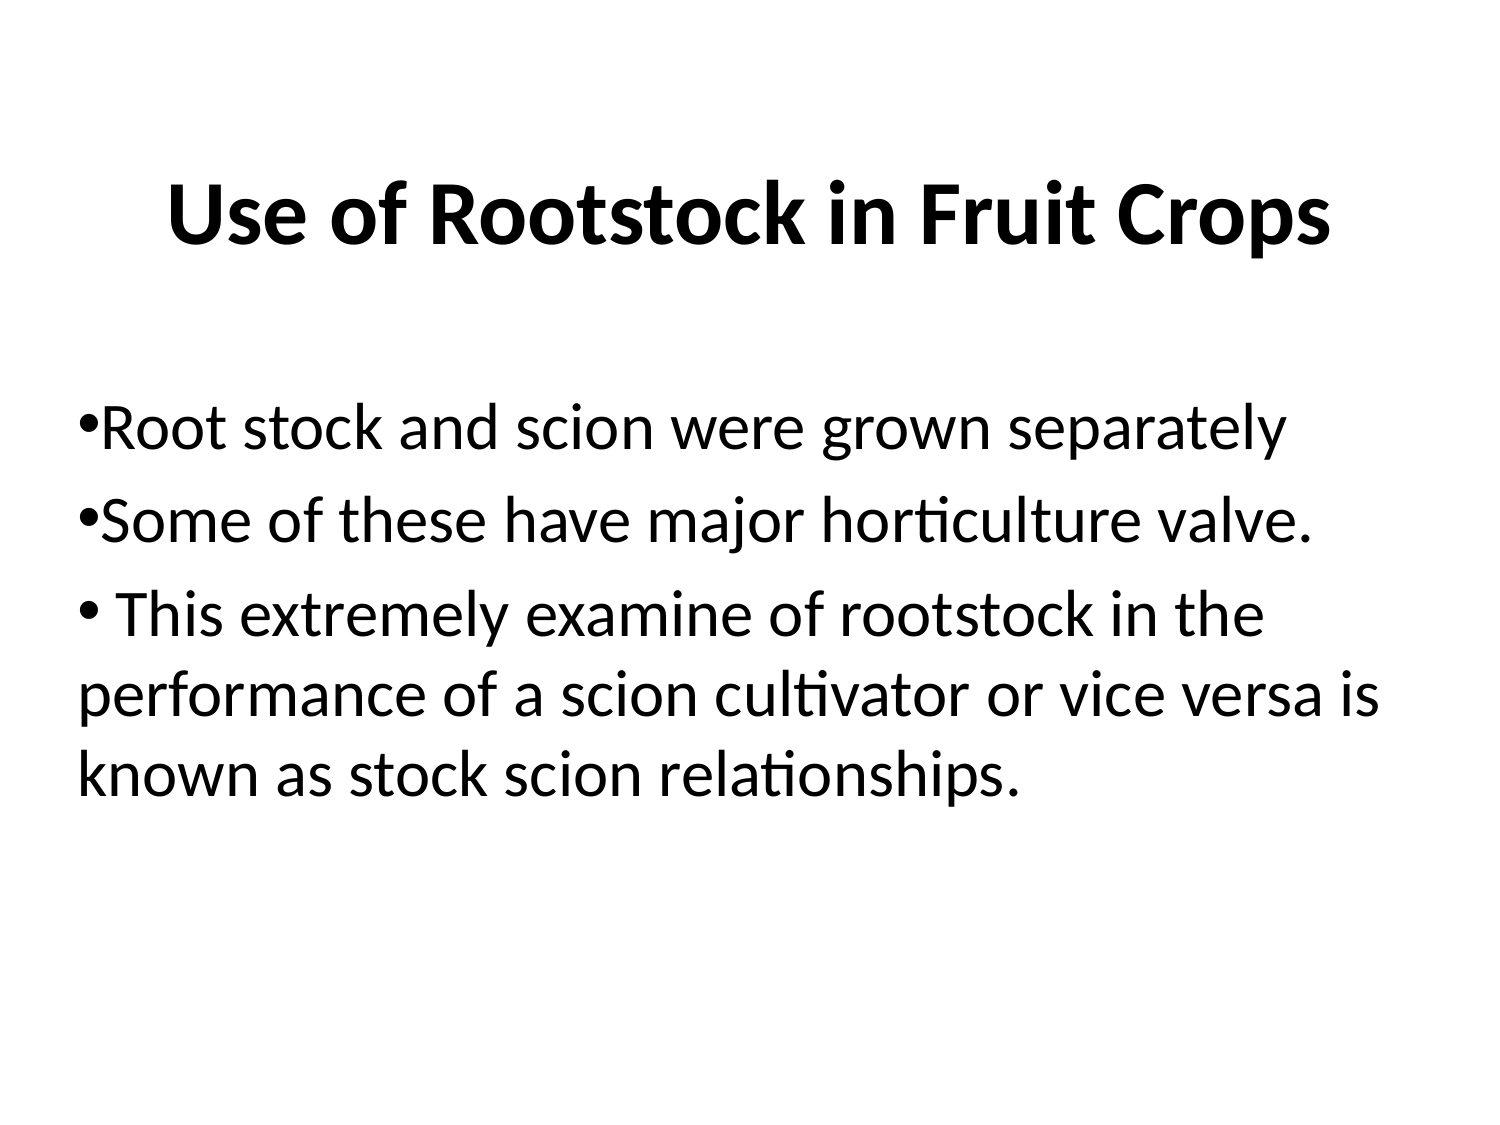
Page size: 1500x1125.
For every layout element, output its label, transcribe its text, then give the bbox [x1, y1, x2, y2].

title Use of Rootstock in Fruit Crops [112, 87, 1388, 329]
subtitle Root stock and scion were grown separately Some of these have major horticulture valve. This extremely examine of rootstock in the performance of a scion cultivator or vice versa is known as stock scion relationships. [62, 375, 1450, 988]
